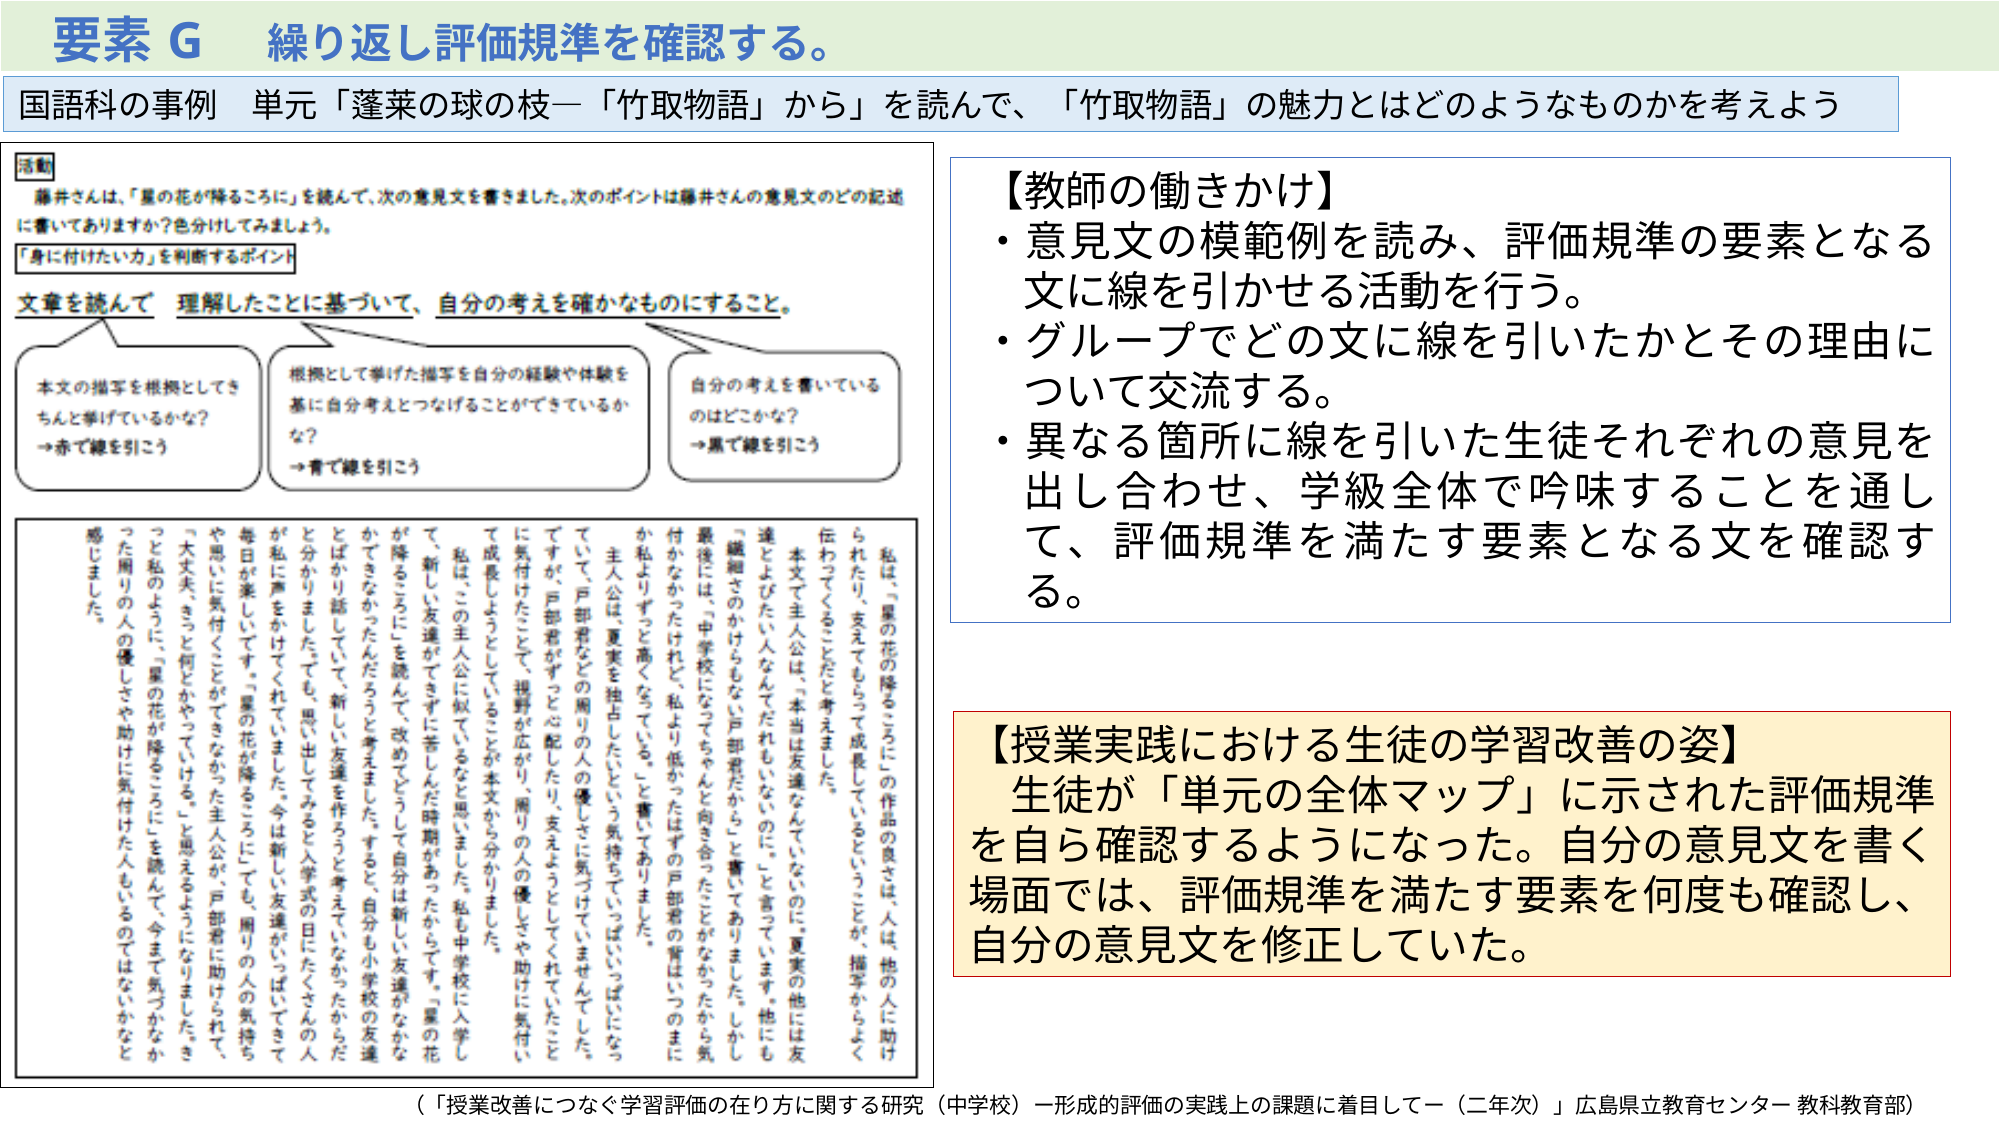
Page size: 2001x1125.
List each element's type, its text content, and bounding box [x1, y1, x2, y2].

text_box 国語科の事例 単元「蓬莱の球の枝—「竹取物語」から」を読んで、「竹取物語」の魅力とはどのようなものかを考えよう [3, 76, 1899, 132]
text_box （「授業改善につなぐ学習評価の在り方に関する研究（中学校）ー形成的評価の実践上の課題に着目してー（二年次）」広島県立教育センター 教科教育部） [388, 1084, 2000, 1125]
text_box 【授業実践における生徒の学習改善の姿】 生徒が「単元の全体マップ」に示された評価規準を自ら確認するようになった。自分の意見文を書く場面では、評価規準を満たす要素を何度も確認し、自分の意見文を修正していた。 [953, 711, 1951, 977]
picture [0, 142, 934, 1088]
text_box 【教師の働きかけ】 ・意見文の模範例を読み、評価規準の要素となる文に線を引かせる活動を行う。 ・グループでどの文に線を引いたかとその理由について交流する。 ・異なる箇所に線を引いた生徒それぞれの意見を出し合わせ、学級全体で吟味することを通して、評価規準を満たす要素となる文を確認する。 [950, 157, 1951, 623]
table_header 要素G 繰り返し評価規準を確認する。 [1, 1, 1999, 71]
